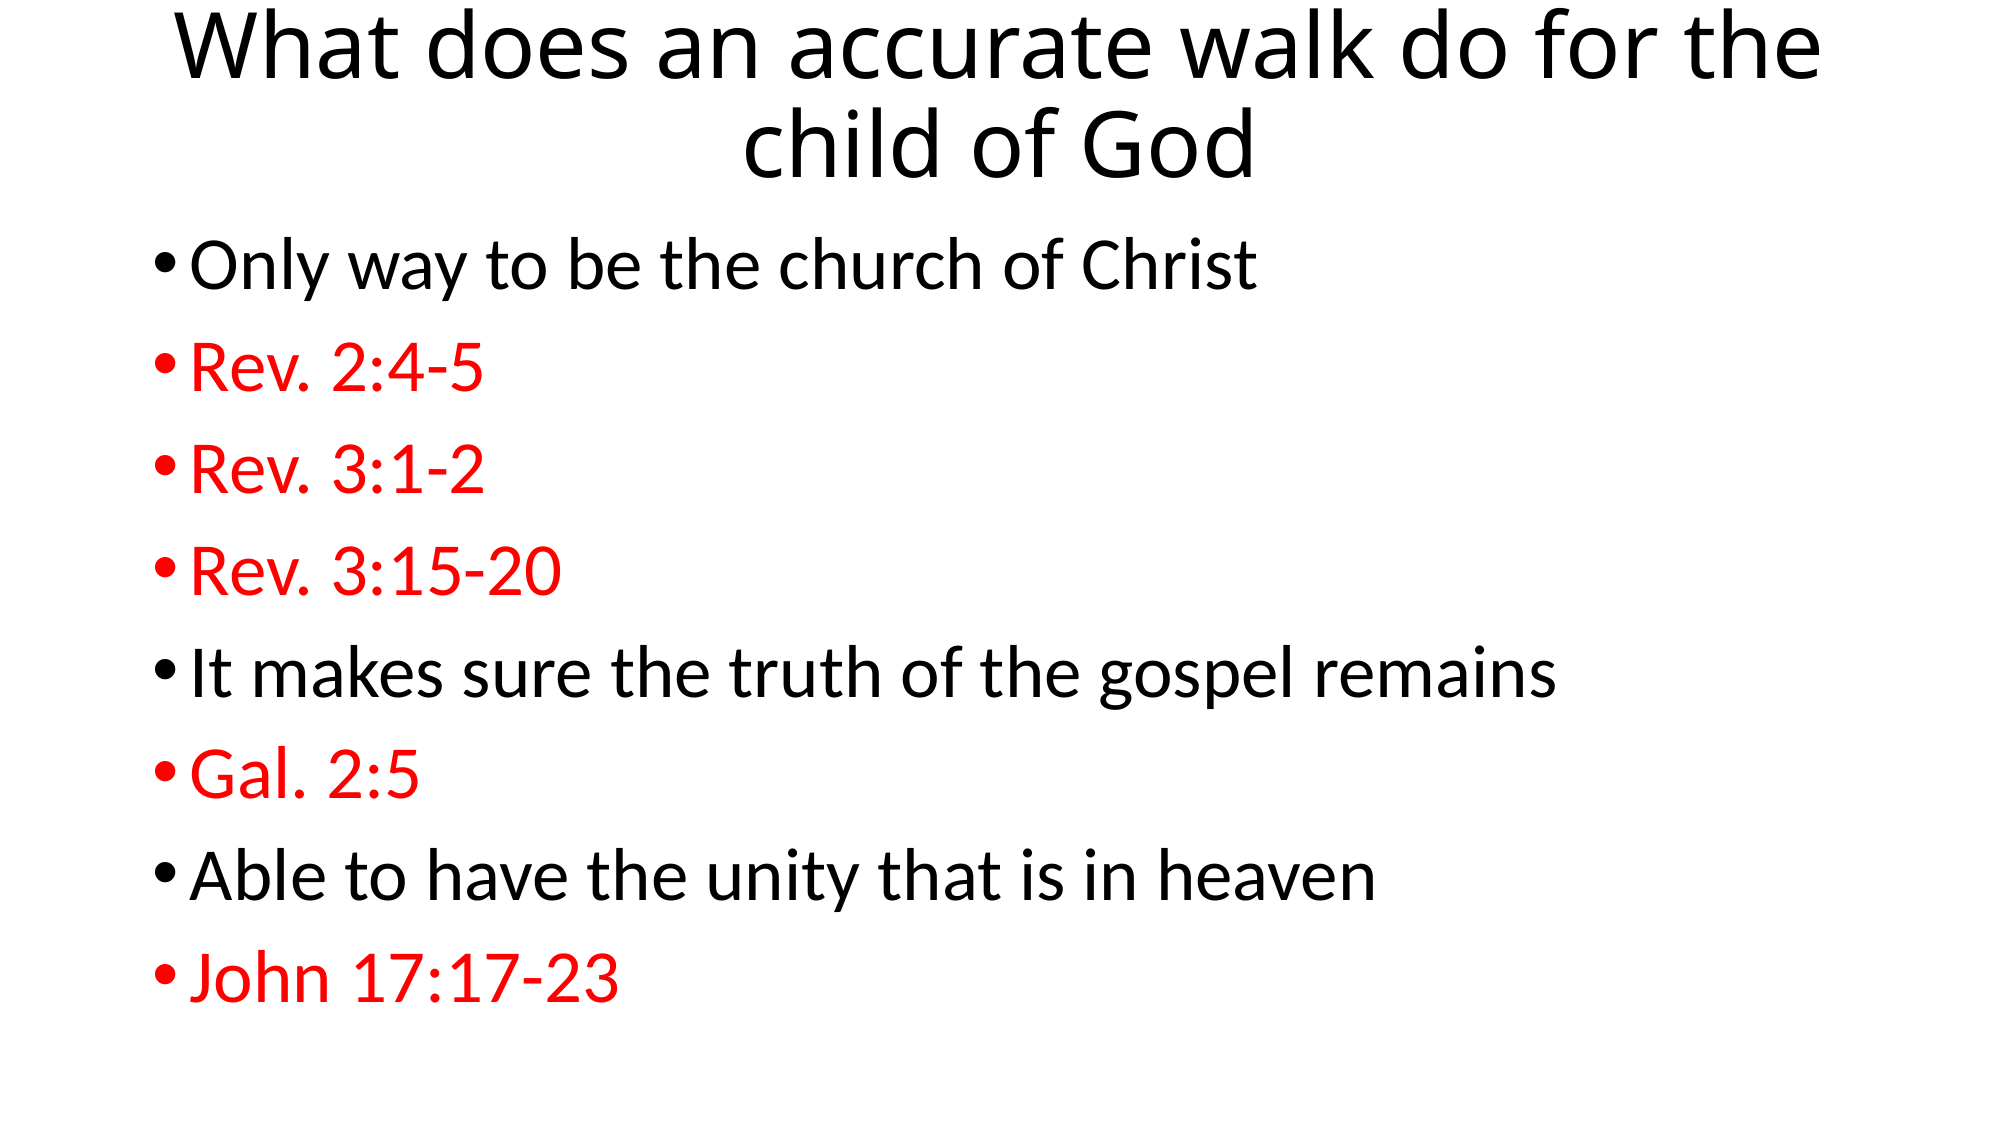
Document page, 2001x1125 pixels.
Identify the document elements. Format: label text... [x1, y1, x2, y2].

list Only way to be the church of Christ Rev. 2:4-5 Rev. 3:1-2 Rev. 3:15-20 It makes sure the truth of the gospel remains Gal. 2:5 Able to have the unity that is in heaven John 17:17-23 [137, 217, 1863, 1125]
title What does an accurate walk do for the child of God [137, 0, 1863, 197]
